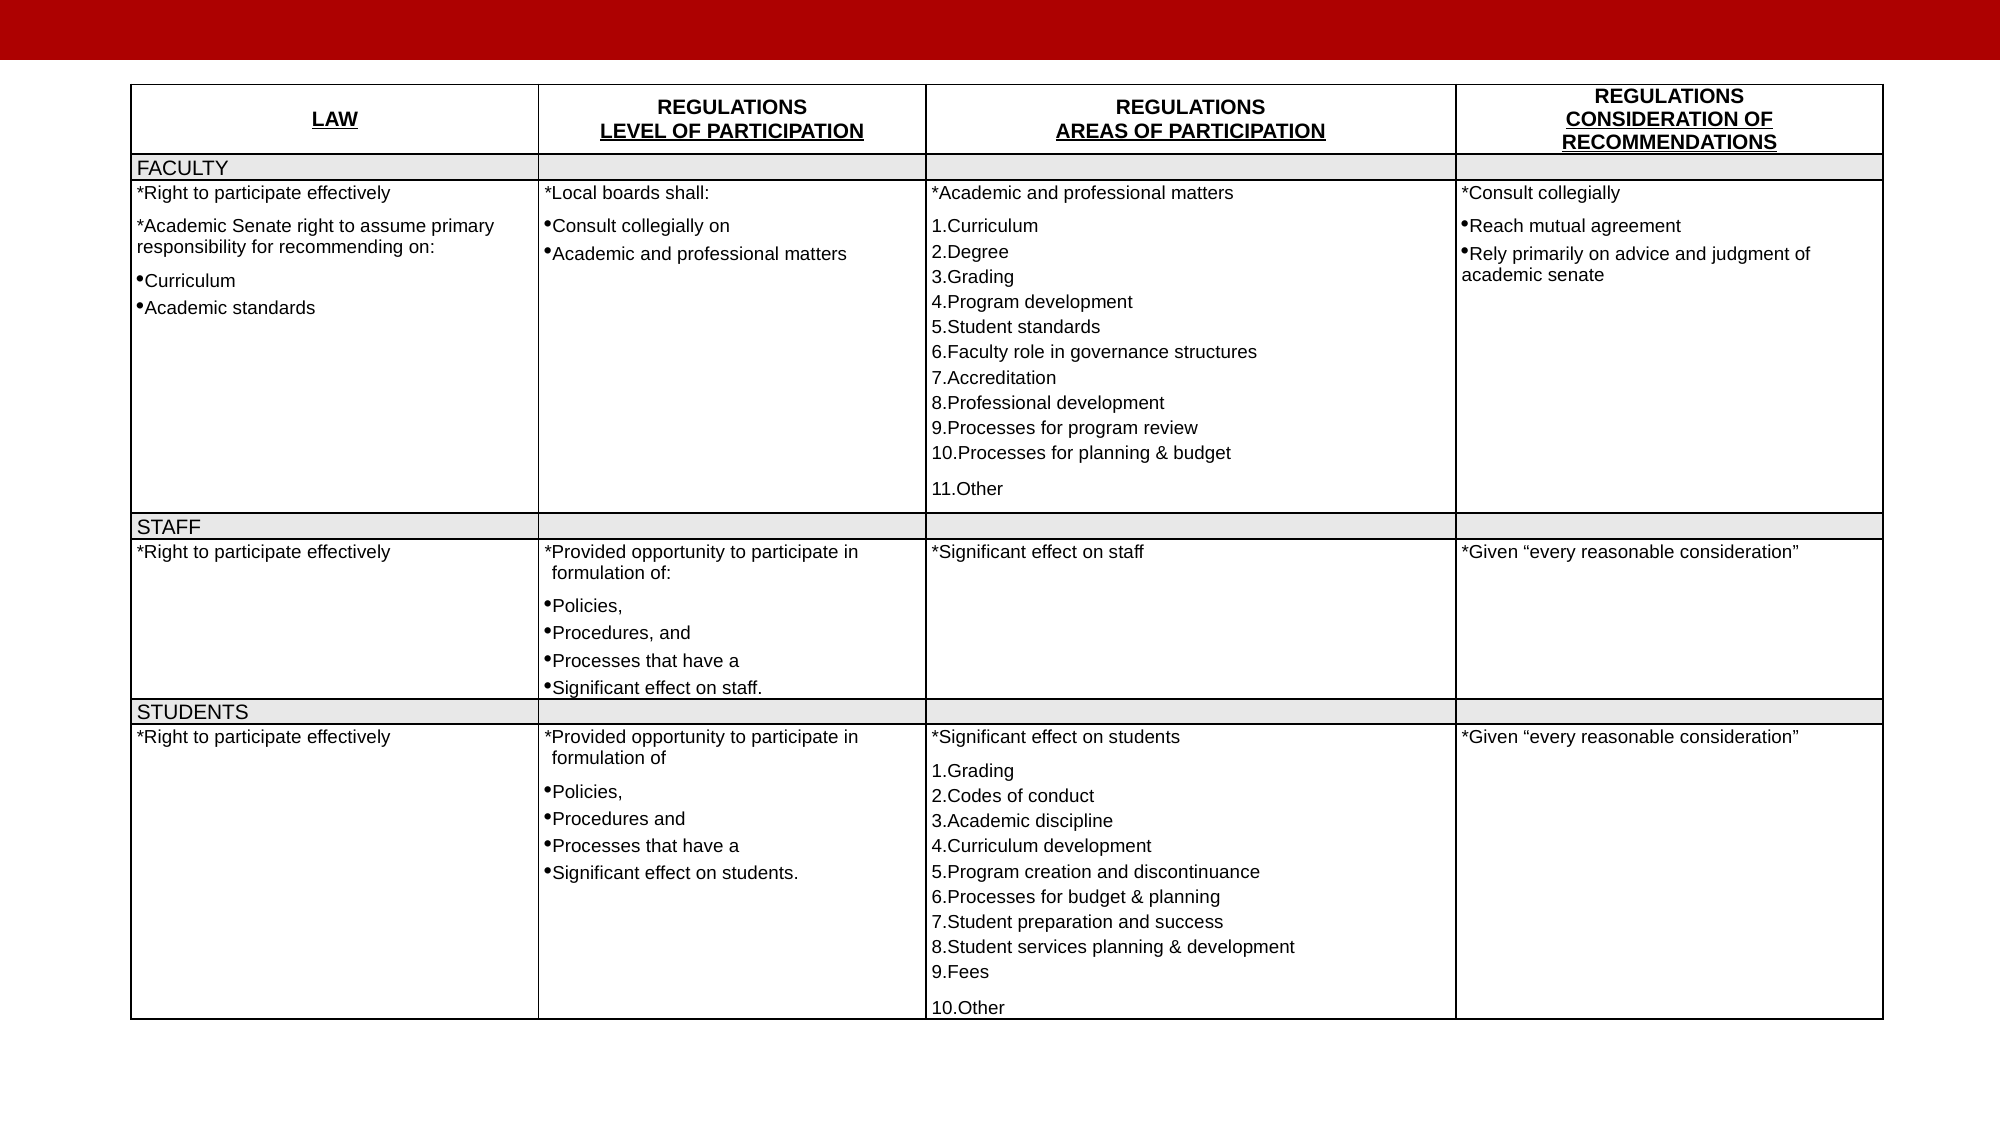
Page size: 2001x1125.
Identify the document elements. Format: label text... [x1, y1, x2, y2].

table_cell *Right to participate effectively [132, 725, 538, 1018]
table_cell *Significant effect on students Grading Codes of conduct Academic discipline Curriculum development Program creation and discontinuance Processes for budget & planning Student preparation and success Student services planning & development Fees Other [927, 725, 1455, 1018]
table_cell [539, 155, 925, 179]
table_cell [927, 514, 1455, 538]
table_cell [927, 155, 1455, 179]
table_cell [539, 514, 925, 538]
table_cell *Provided opportunity to participate in formulation of Policies, Procedures and Processes that have a Significant effect on students. [539, 725, 925, 1018]
table_cell *Right to participate effectively *Academic Senate right to assume primary responsibility for recommending on: Curriculum Academic standards [132, 181, 538, 512]
table_cell *Consult collegially Reach mutual agreement Rely primarily on advice and judgment of academic senate [1457, 181, 1882, 512]
table_cell STAFF [132, 514, 538, 538]
table_cell *Academic and professional matters Curriculum Degree Grading Program development Student standards Faculty role in governance structures Accreditation Professional development Processes for program review Processes for planning & budget Other [927, 181, 1455, 512]
table_header REGULATIONS CONSIDERATION OF RECOMMENDATIONS [1457, 85, 1882, 153]
table_cell *Given “every reasonable consideration” [1457, 725, 1882, 1018]
table_cell [927, 700, 1455, 723]
table_header LAW [132, 85, 538, 153]
table_cell *Provided opportunity to participate in formulation of: Policies, Procedures, and Processes that have a Significant effect on staff. [539, 540, 925, 698]
table_cell [539, 700, 925, 723]
table_cell *Right to participate effectively [132, 540, 538, 698]
table_header REGULATIONS AREAS OF PARTICIPATION [927, 85, 1455, 153]
table_cell [1457, 155, 1882, 179]
table_cell [1457, 514, 1882, 538]
table_cell [1457, 700, 1882, 723]
table_cell STUDENTS [132, 700, 538, 723]
table_header REGULATIONS LEVEL OF PARTICIPATION [539, 85, 925, 153]
table_cell FACULTY [132, 155, 538, 179]
table_cell *Significant effect on staff [927, 540, 1455, 698]
table_cell *Local boards shall: Consult collegially on Academic and professional matters [539, 181, 925, 512]
table_cell *Given “every reasonable consideration” [1457, 540, 1882, 698]
